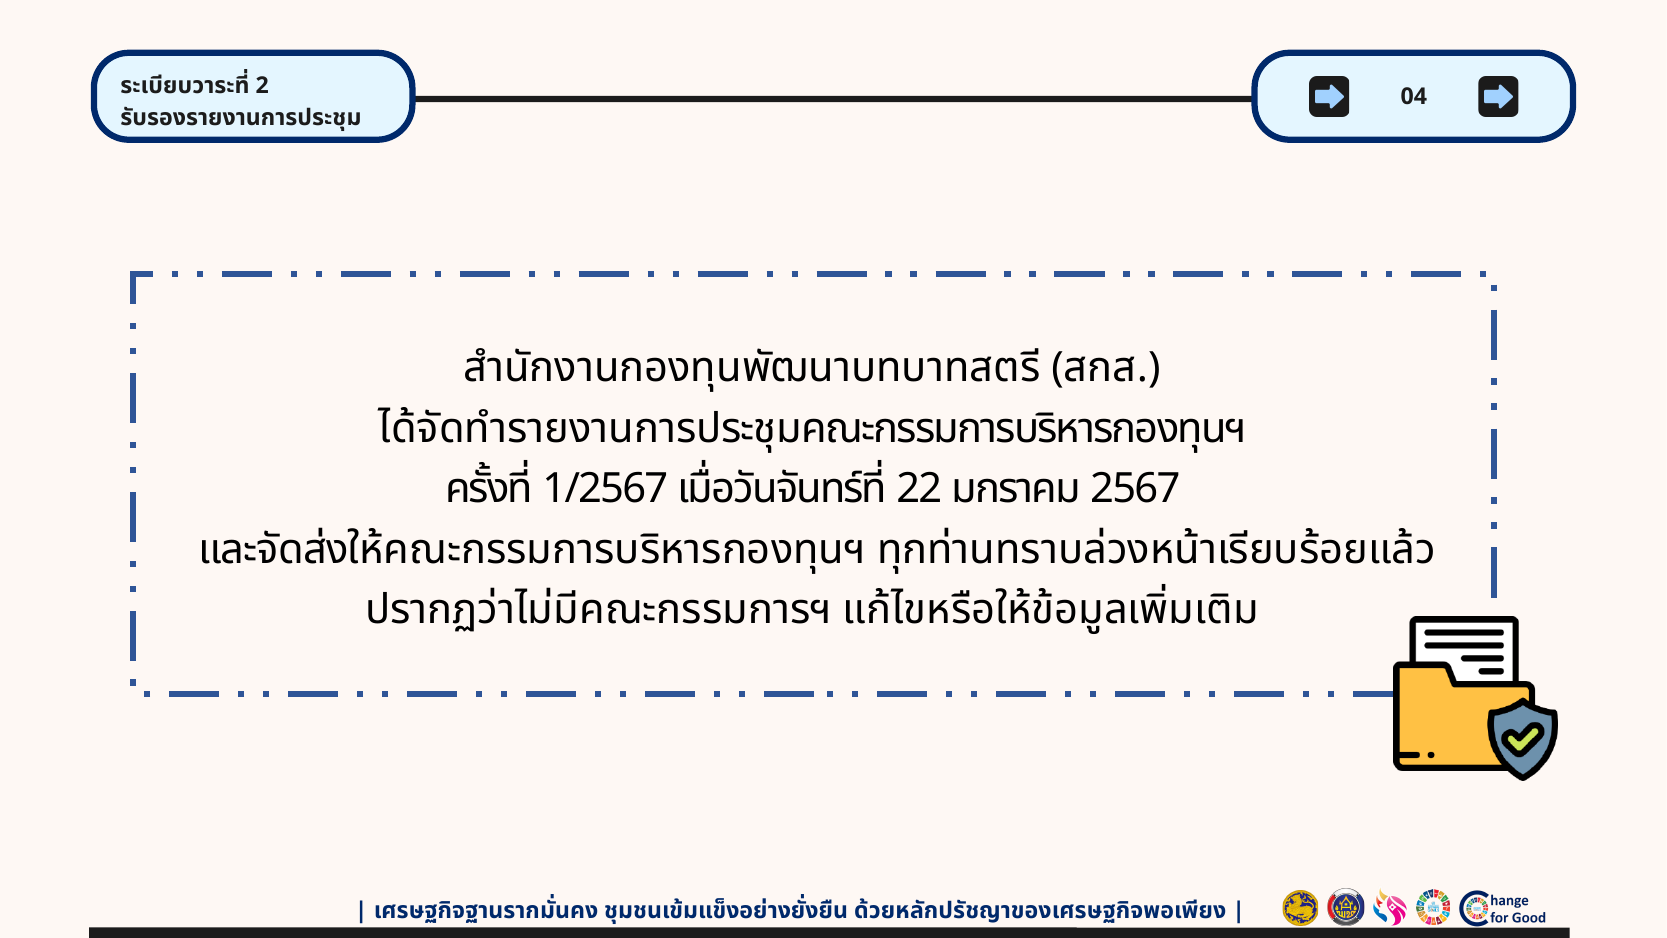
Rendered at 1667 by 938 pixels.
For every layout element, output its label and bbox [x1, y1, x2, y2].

text_box [132, 273, 1495, 695]
text_box [89, 885, 1570, 934]
picture [1393, 616, 1558, 781]
text_box [93, 52, 1574, 140]
